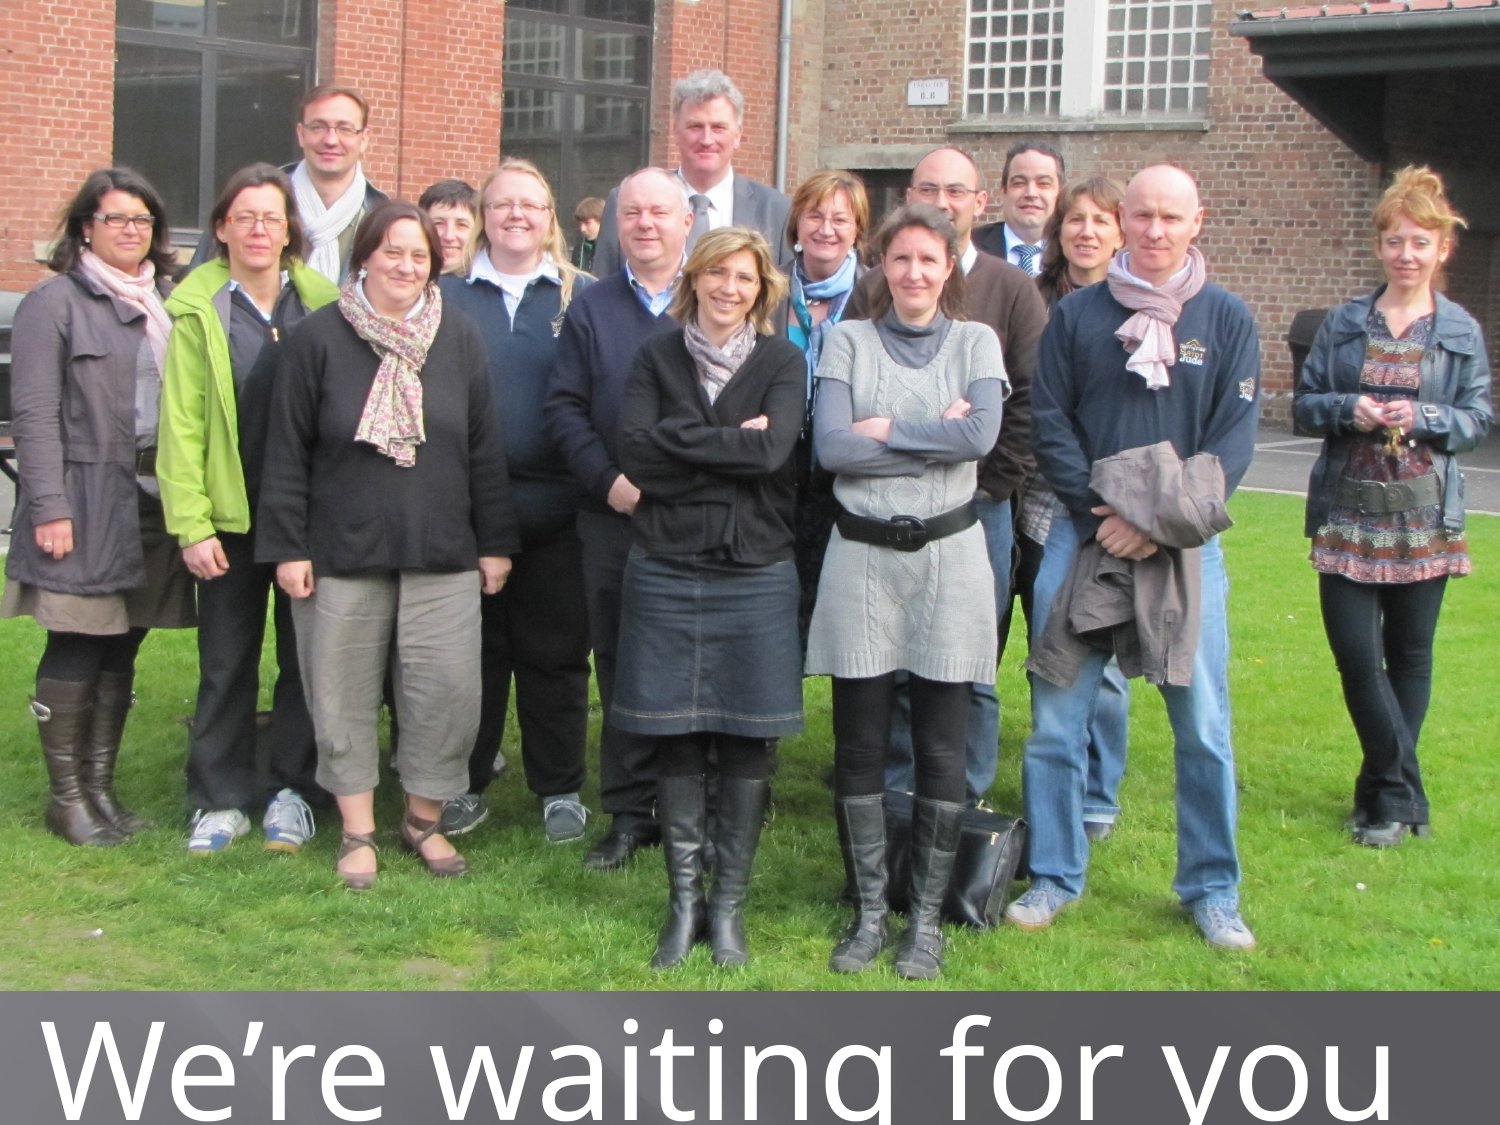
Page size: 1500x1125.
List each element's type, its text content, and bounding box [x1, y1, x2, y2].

text_box We’re waiting for you [24, 1032, 1452, 1125]
picture [0, 0, 1500, 991]
